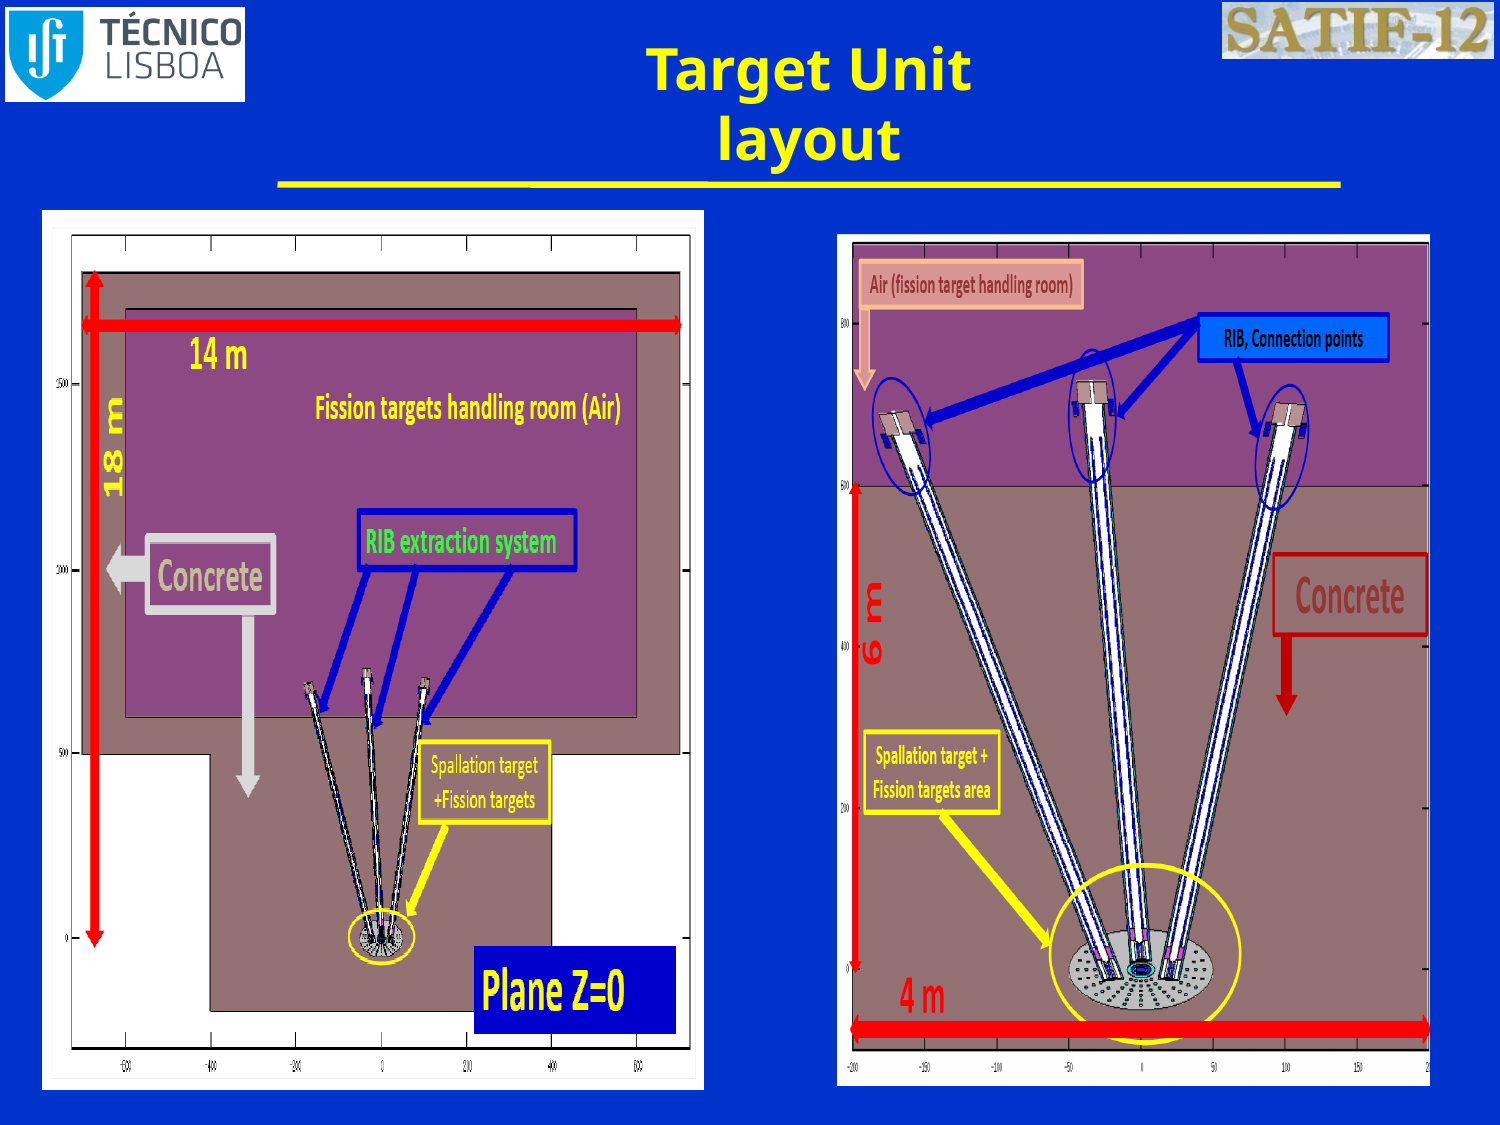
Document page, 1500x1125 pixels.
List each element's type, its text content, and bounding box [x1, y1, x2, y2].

picture [1222, 2, 1494, 59]
picture [42, 210, 704, 1091]
picture [5, 7, 245, 102]
title Target Unit layout [277, 19, 1341, 185]
picture [837, 234, 1430, 1086]
